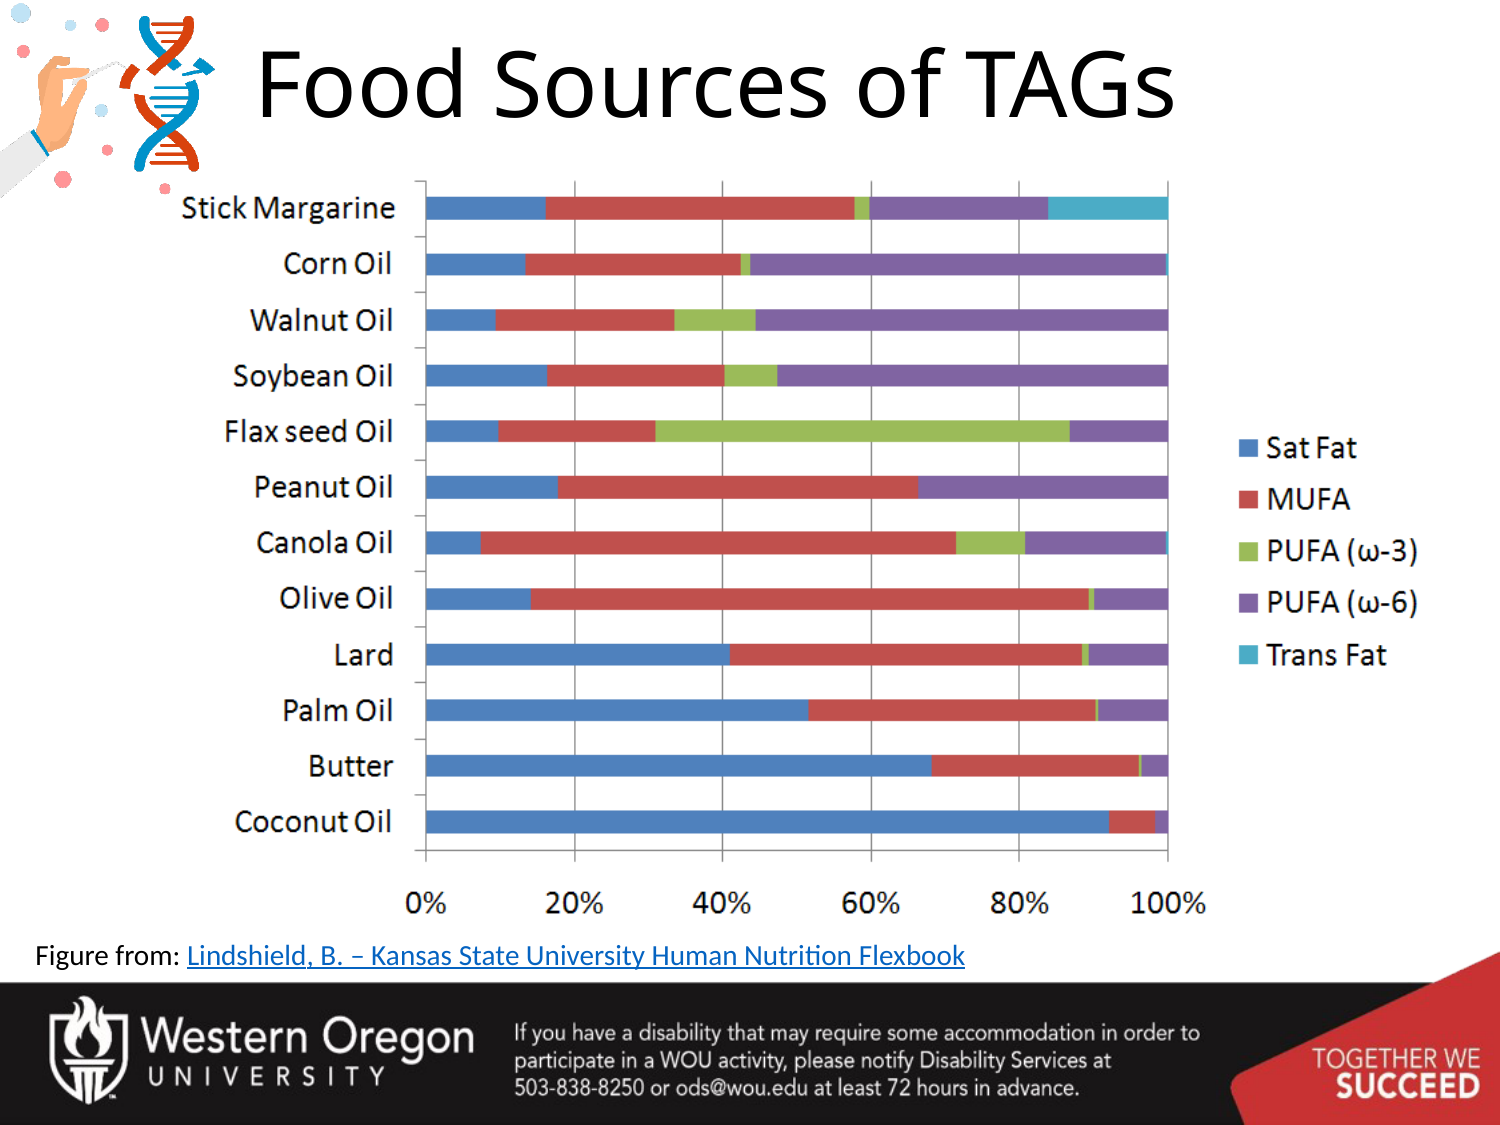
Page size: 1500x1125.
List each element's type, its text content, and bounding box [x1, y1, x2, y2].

text_box Figure from: Lindshield, B. – Kansas State University Human Nutrition Flexbook [20, 928, 981, 979]
picture [0, 3, 1422, 919]
title Food Sources of TAGs [239, 23, 1422, 152]
picture [0, 946, 1500, 1125]
